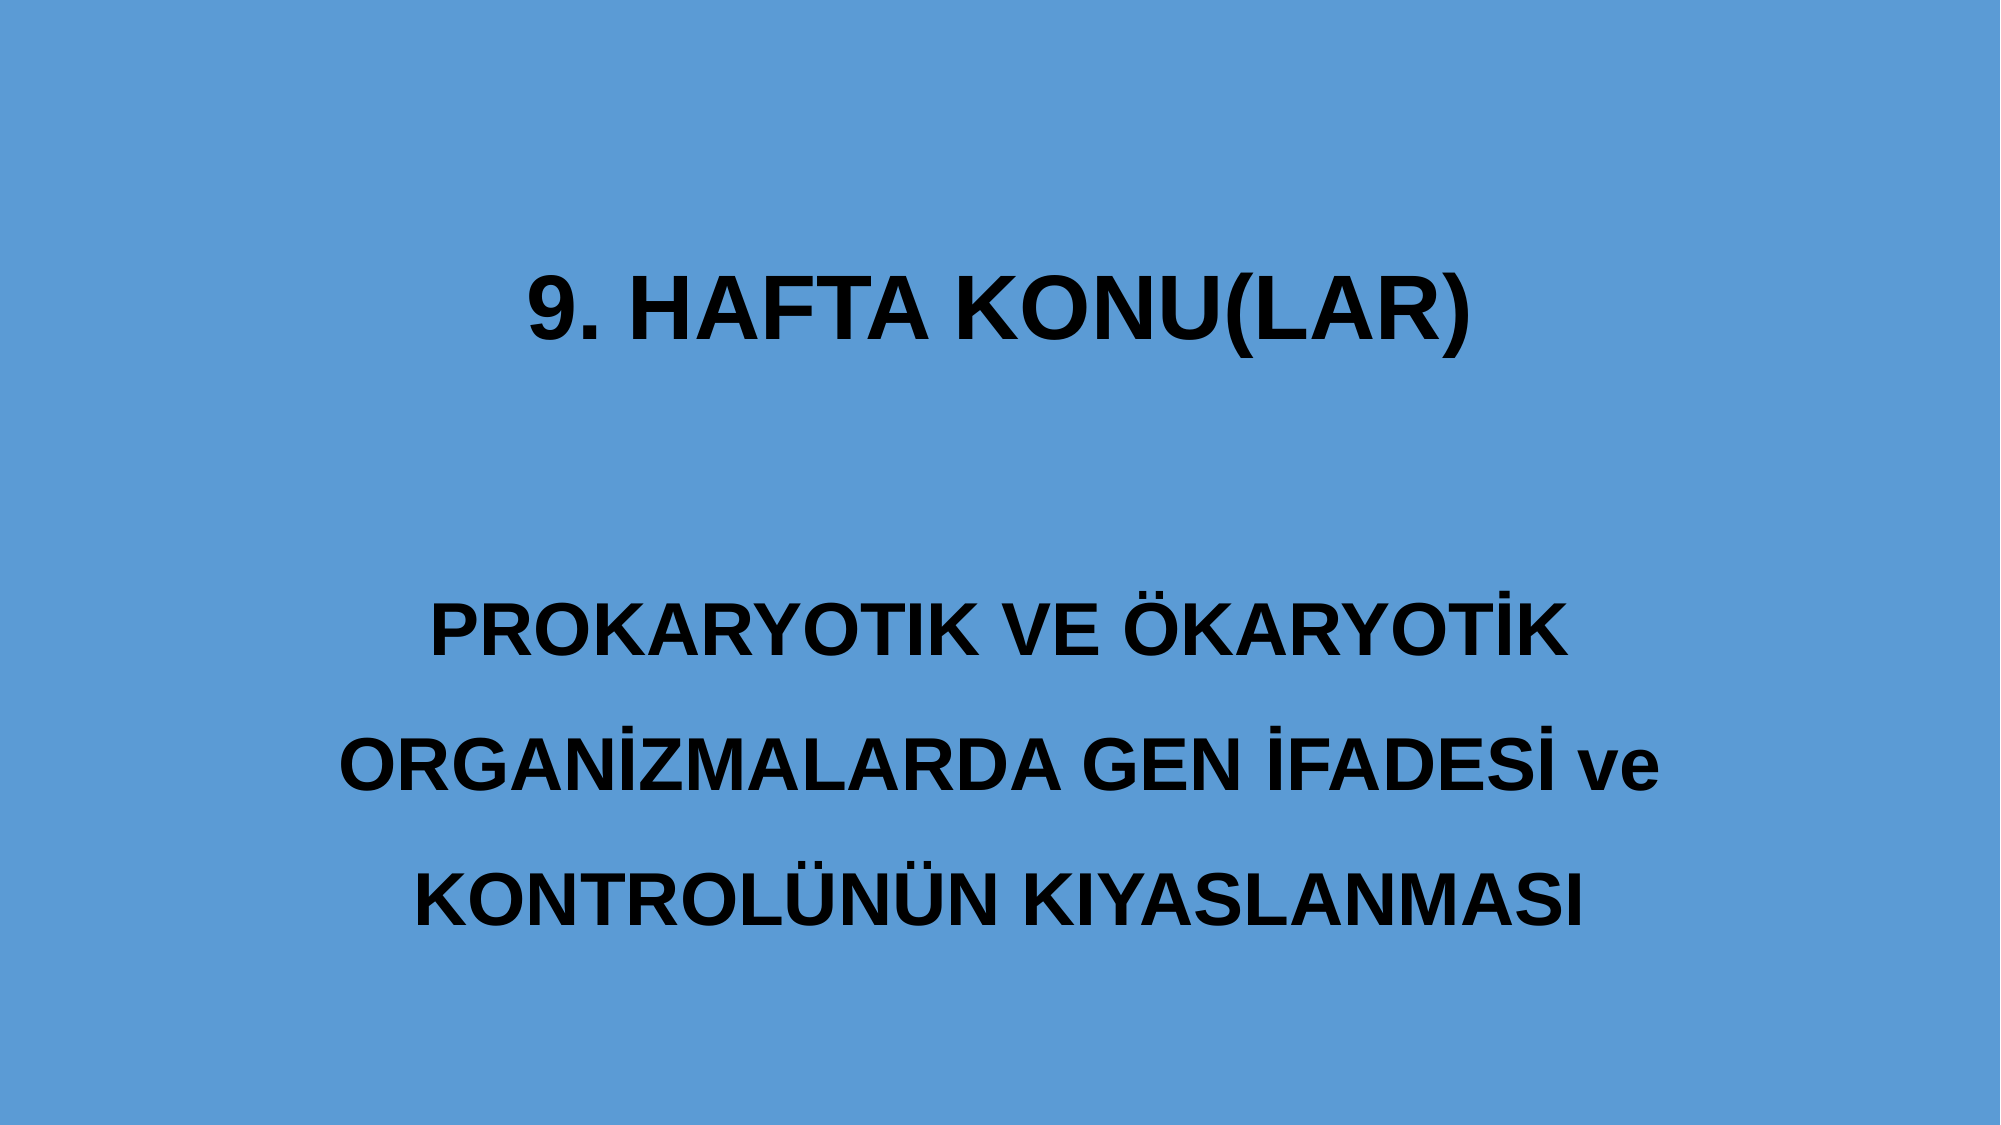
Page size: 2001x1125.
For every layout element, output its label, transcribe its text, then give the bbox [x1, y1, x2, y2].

list PROKARYOTIK VE ÖKARYOTİK ORGANİZMALARDA GEN İFADESİ ve KONTROLÜNÜN KIYASLANMASI [137, 528, 1863, 960]
title 9. HAFTA KONU(LAR) [137, 200, 1863, 419]
